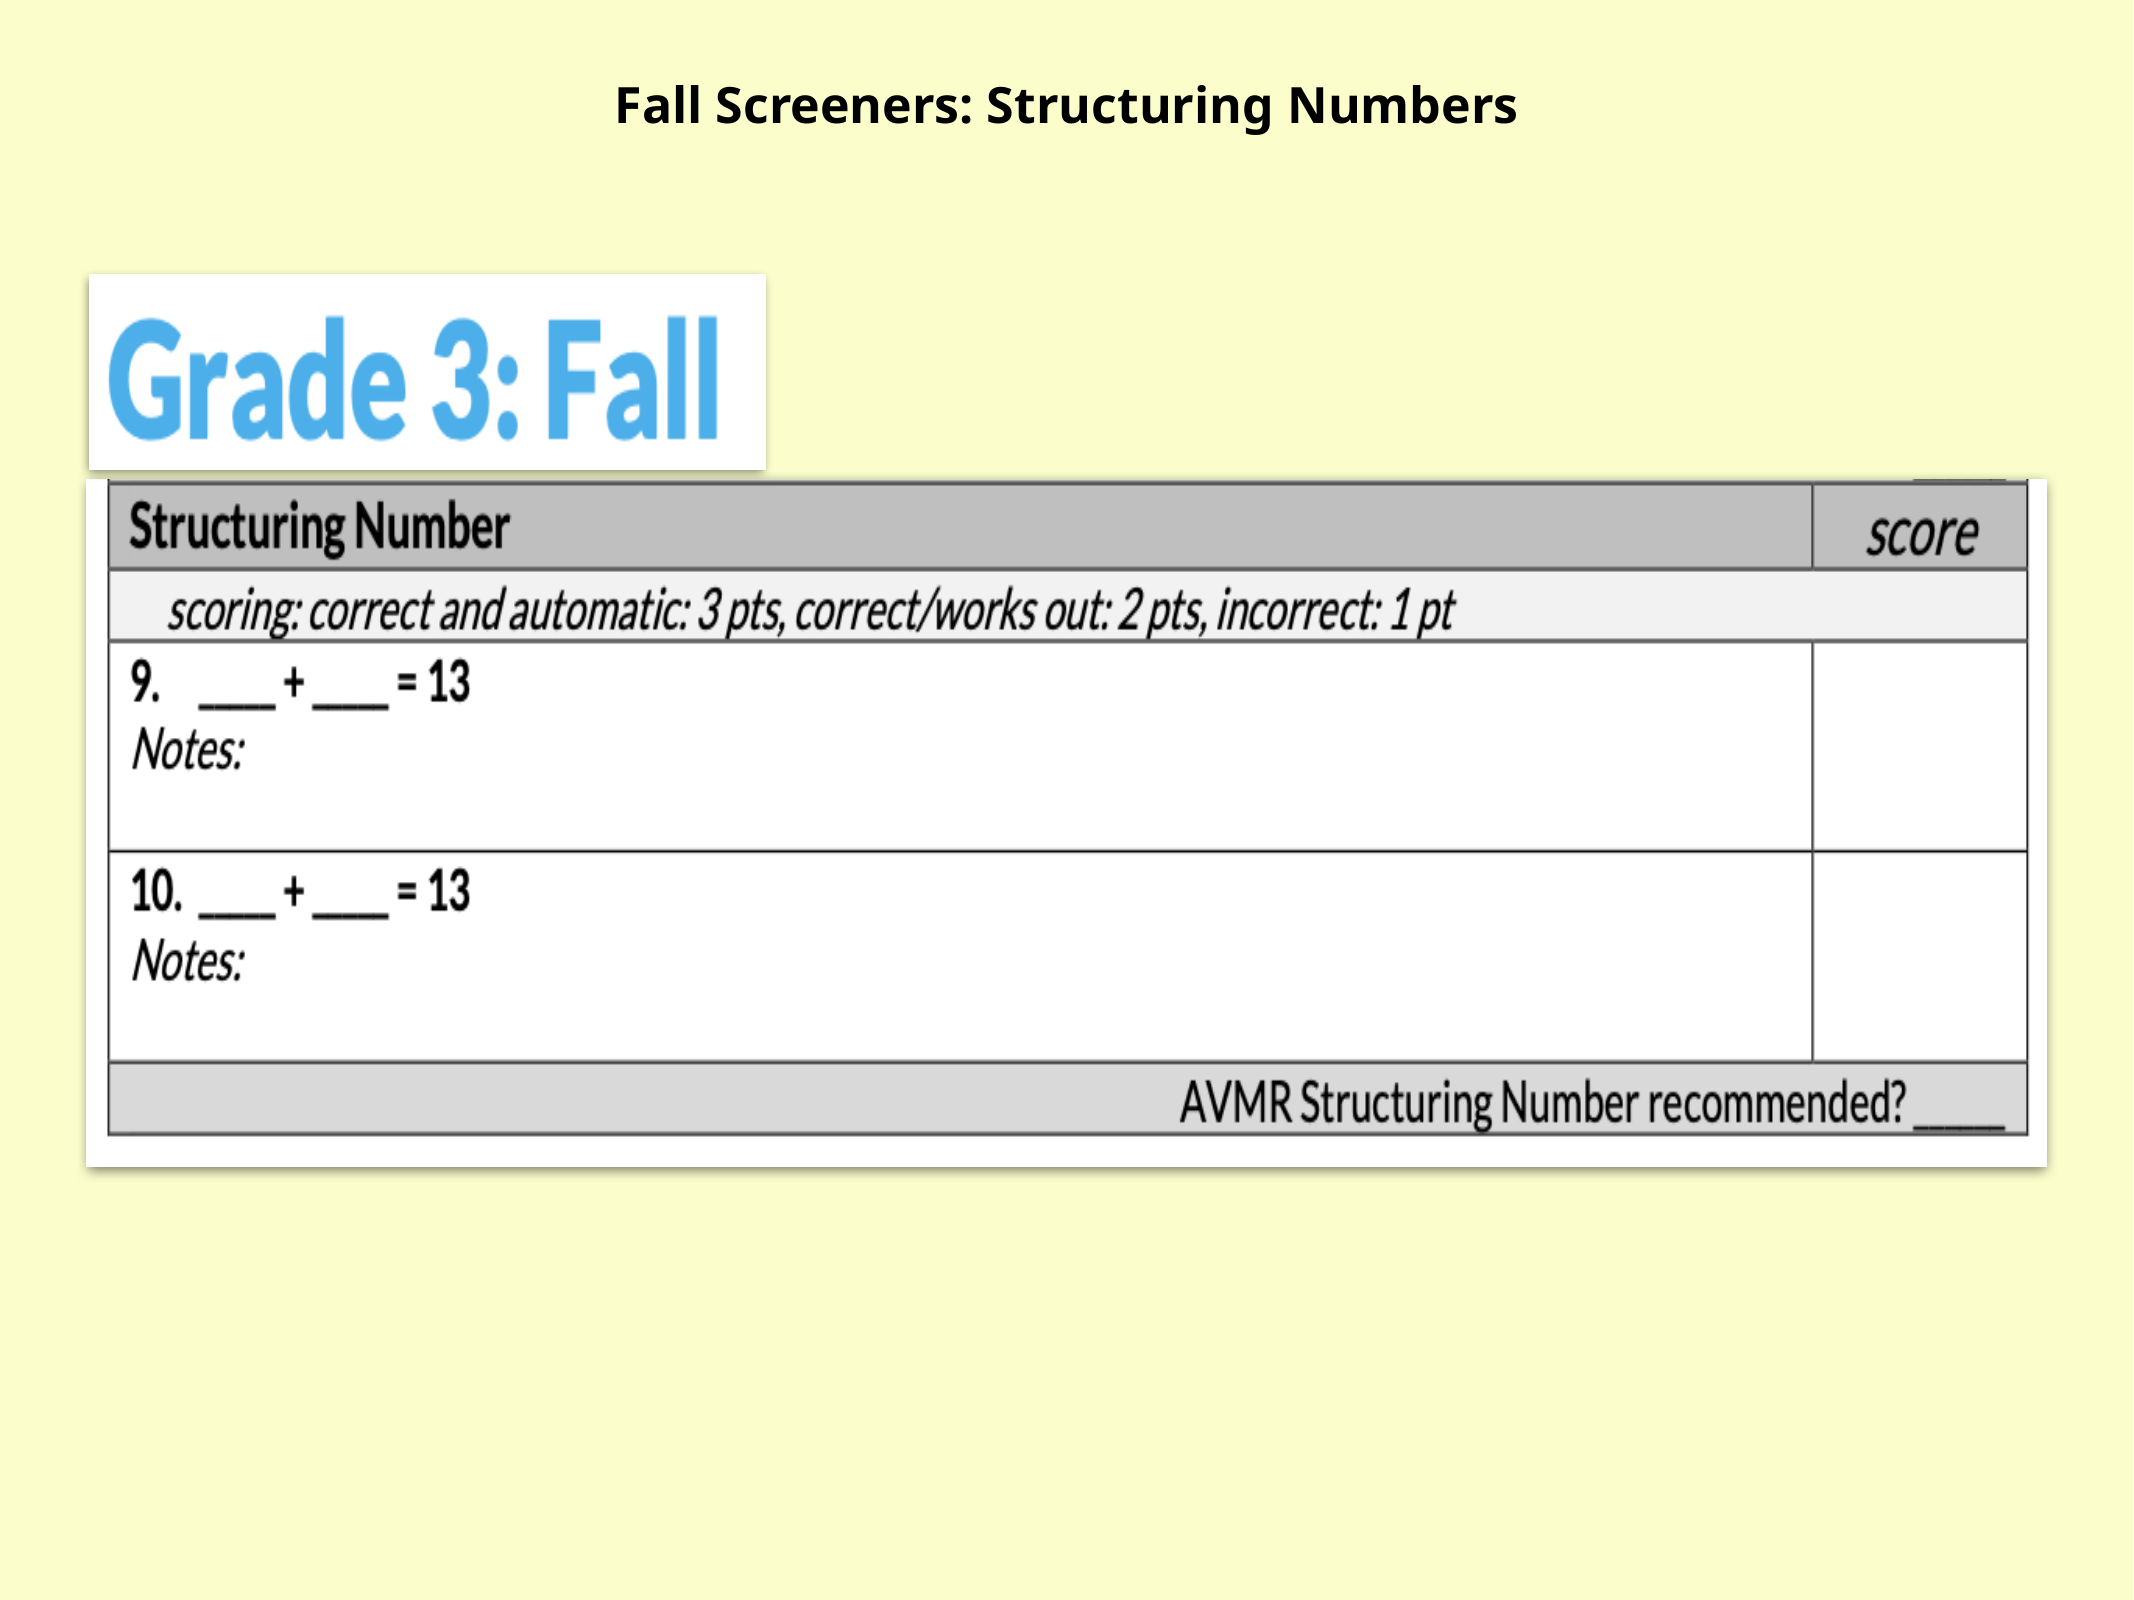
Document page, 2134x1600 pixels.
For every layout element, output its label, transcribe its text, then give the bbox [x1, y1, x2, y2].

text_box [86, 274, 2047, 1167]
text_box Fall Screeners: Structuring Numbers [83, 65, 2050, 142]
